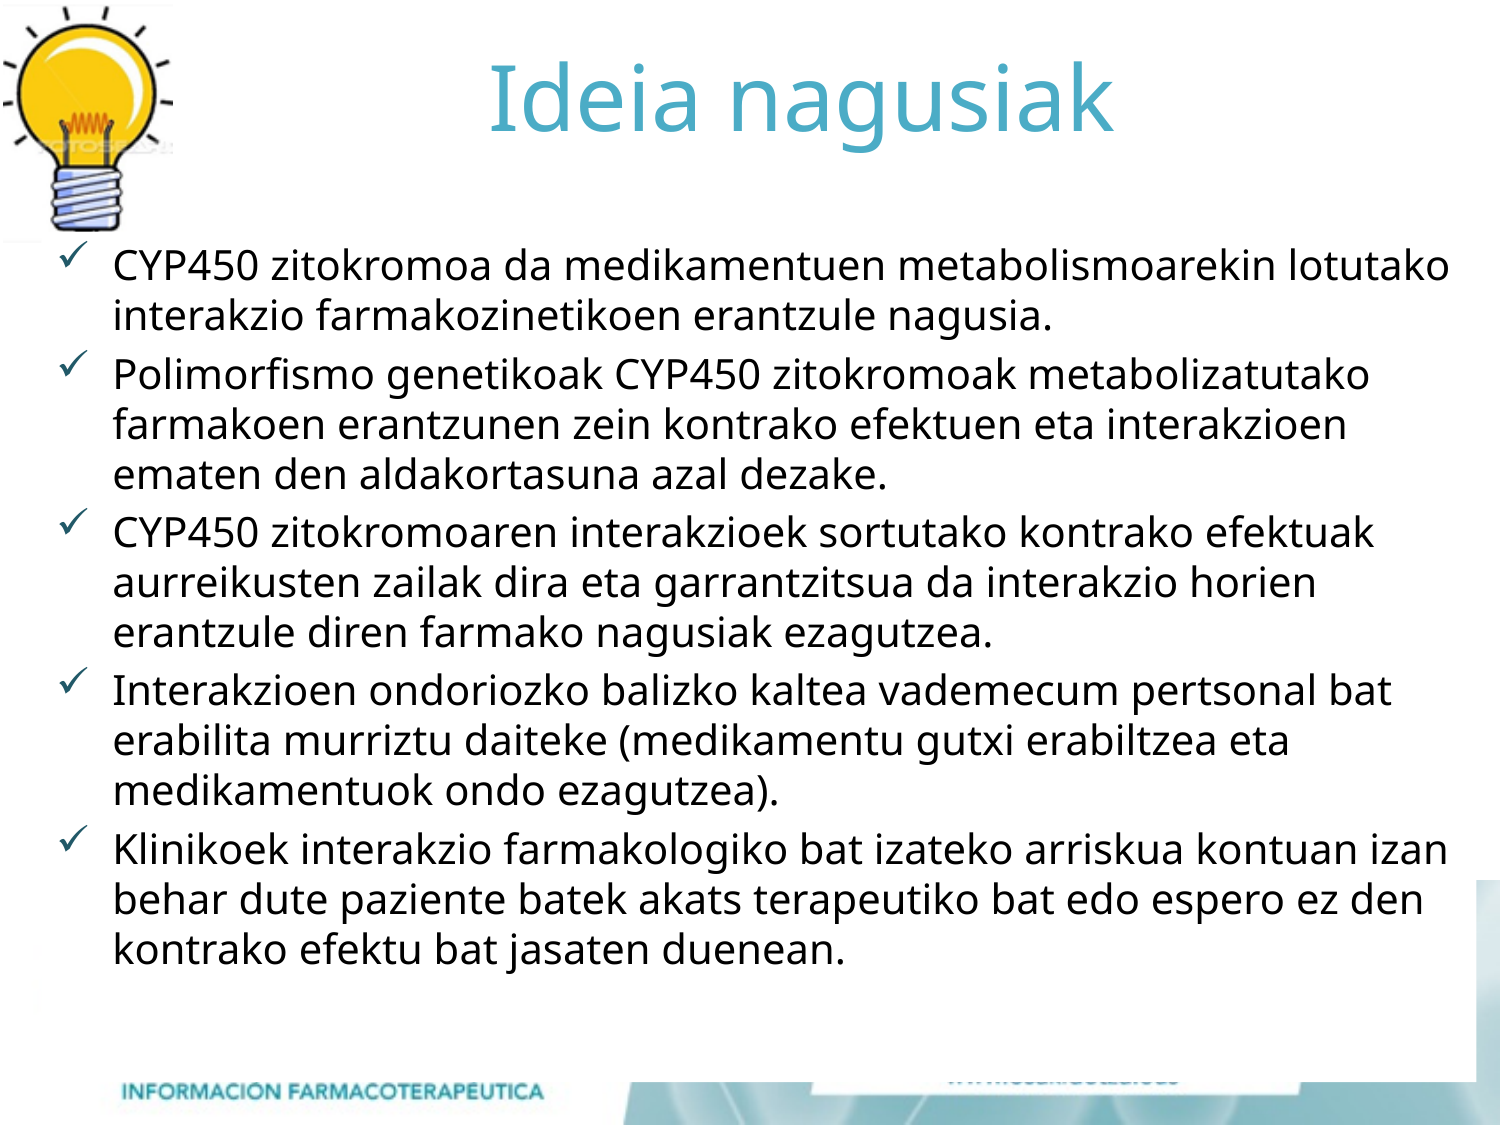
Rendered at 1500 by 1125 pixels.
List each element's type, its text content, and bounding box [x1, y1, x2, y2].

text_box Ideia nagusiak [217, 1, 1388, 189]
picture [1, 880, 1500, 1125]
picture [3, 3, 173, 243]
text_box CYP450 zitokromoa da medikamentuen metabolismoarekin lotutako interakzio farmakozinetikoen erantzule nagusia. Polimorfismo genetikoak CYP450 zitokromoak metabolizatutako farmakoen erantzunen zein kontrako efektuen eta interakzioen ematen den aldakortasuna azal dezake. CYP450 zitokromoaren interakzioek sortutako kontrako efektuak aurreikusten zailak dira eta garrantzitsua da interakzio horien erantzule diren farmako nagusiak ezagutzea. Interakzioen ondoriozko balizko kaltea vademecum pertsonal bat erabilita murriztu daiteke (medikamentu gutxi erabiltzea eta medikamentuok ondo ezagutzea). Klinikoek interakzio farmakologiko bat izateko arriskua kontuan izan behar dute paziente batek akats terapeutiko bat edo espero ez den kontrako efektu bat jasaten duenean. [41, 231, 1477, 1083]
